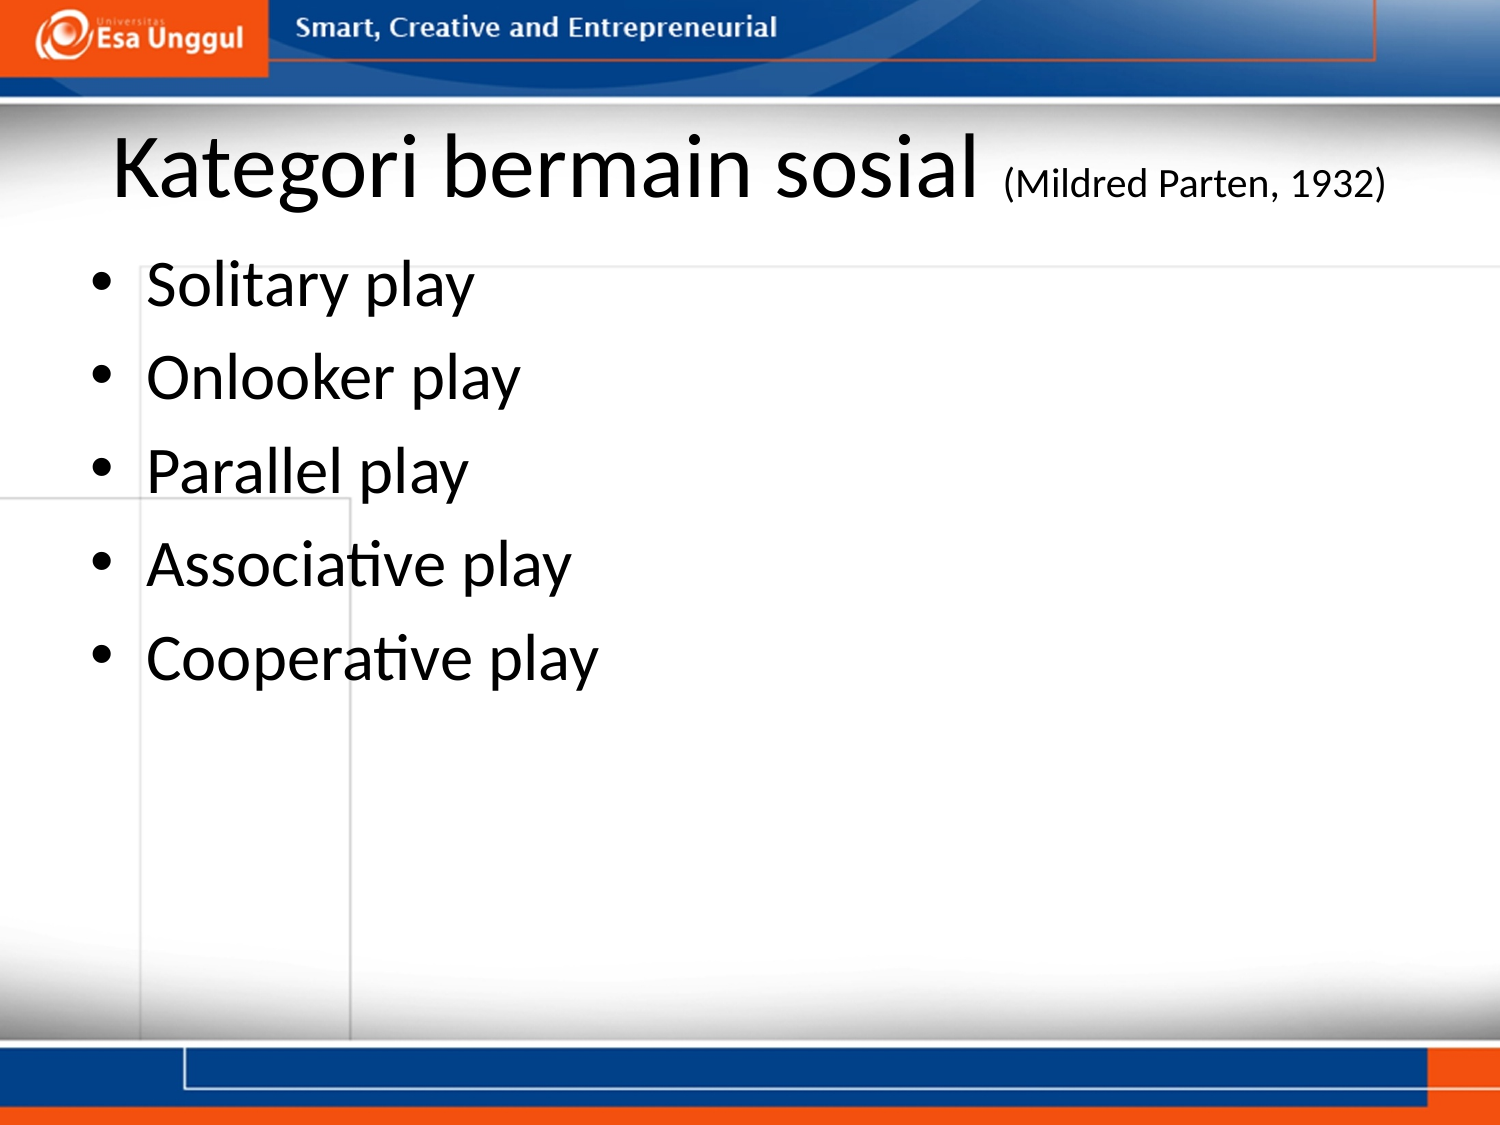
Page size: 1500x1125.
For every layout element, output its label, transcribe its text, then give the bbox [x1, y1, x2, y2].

title Kategori bermain sosial (Mildred Parten, 1932) [75, 90, 1425, 232]
list Solitary play Onlooker play Parallel play Associative play Cooperative play [75, 232, 1425, 1043]
picture [0, 0, 1500, 1125]
